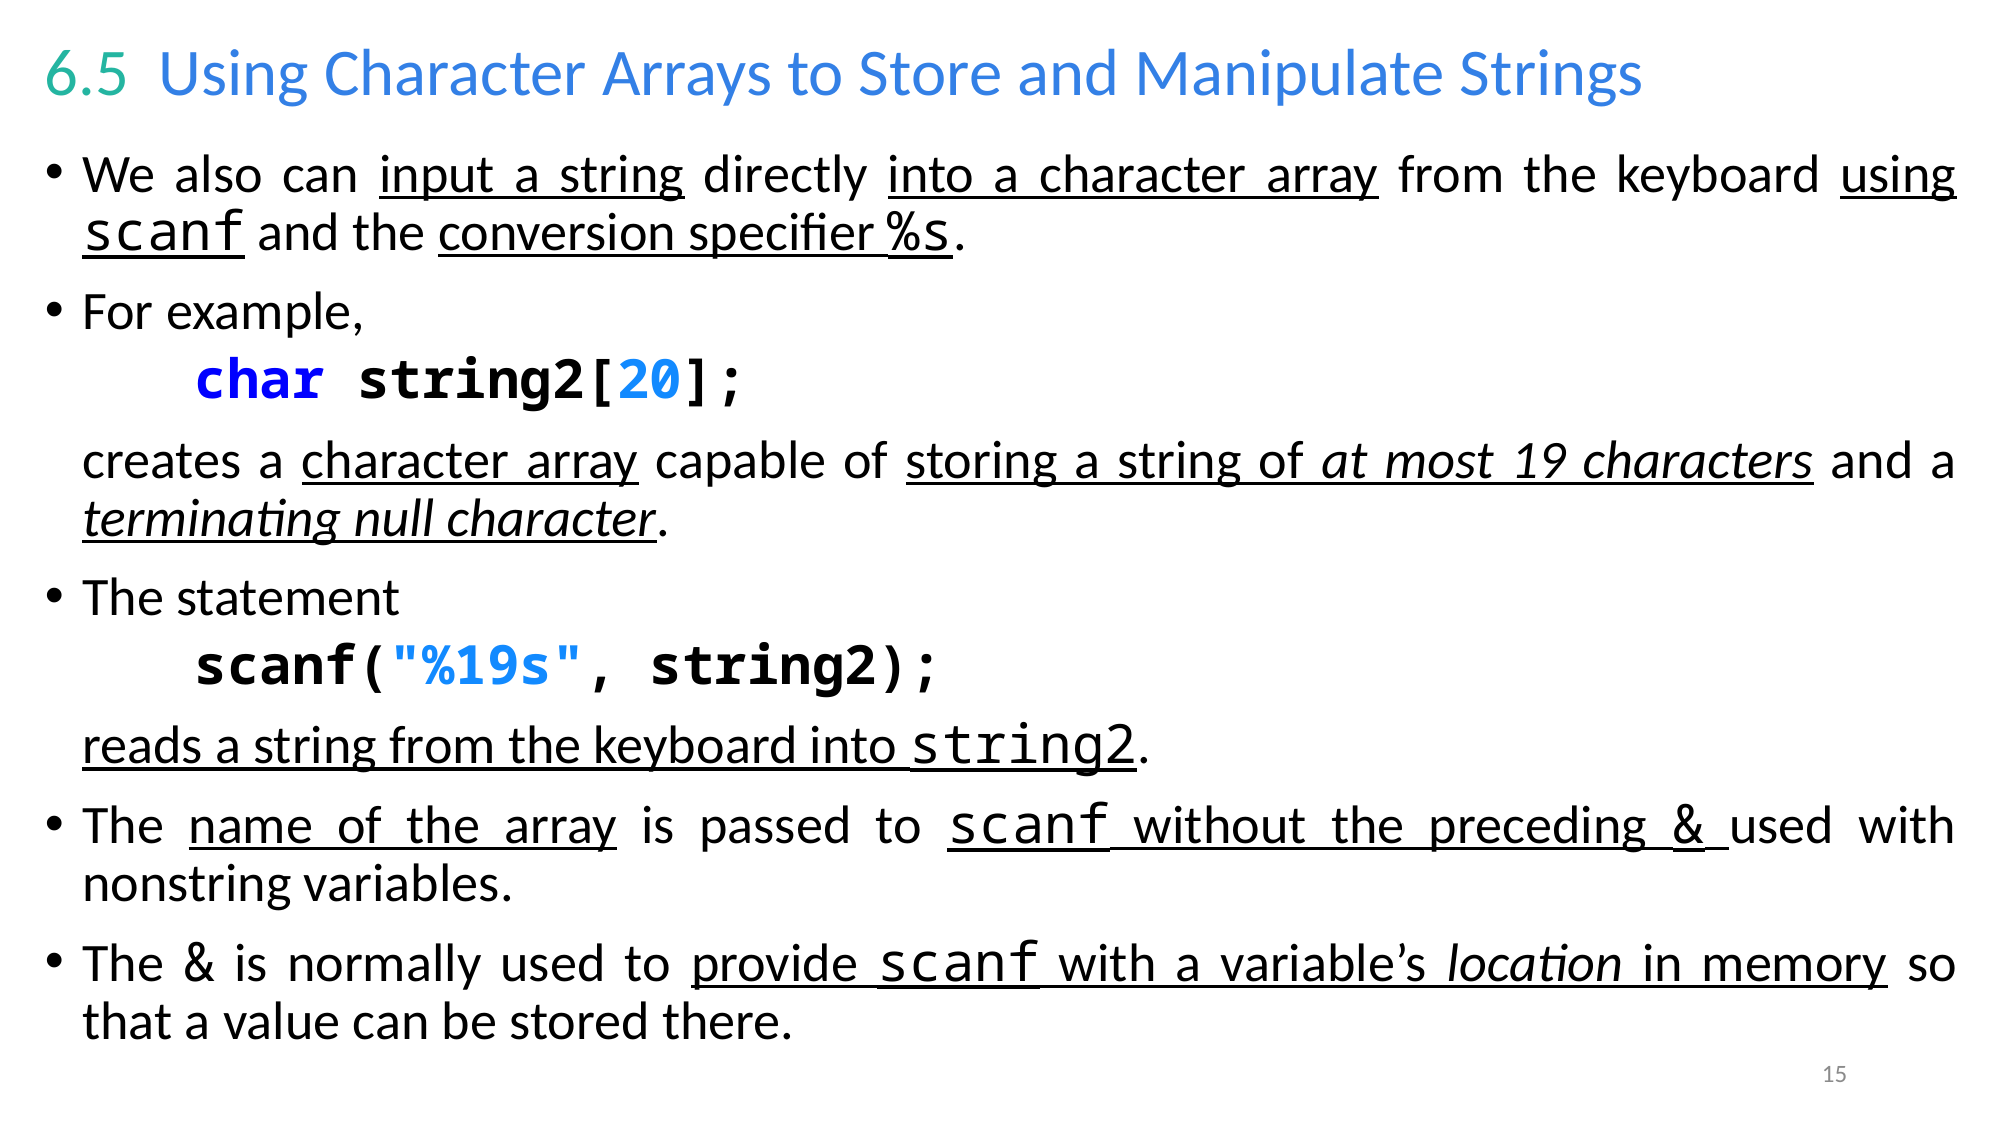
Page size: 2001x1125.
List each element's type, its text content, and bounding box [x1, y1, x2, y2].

title 6.5 Using Character Arrays to Store and Manipulate Strings [29, 22, 1755, 126]
list We also can input a string directly into a character array from the keyboard using scanf and the conversion specifier %s. For example, char string2[20]; creates a character array capable of storing a string of at most 19 characters and a terminating null character. The statement scanf("%19s", string2); reads a string from the keyboard into string2. The name of the array is passed to scanf without the preceding & used with nonstring variables. The & is normally used to provide scanf with a variable’s location in memory so that a value can be stored there. [29, 137, 1972, 1081]
slide_number 15 [1412, 1042, 1863, 1103]
